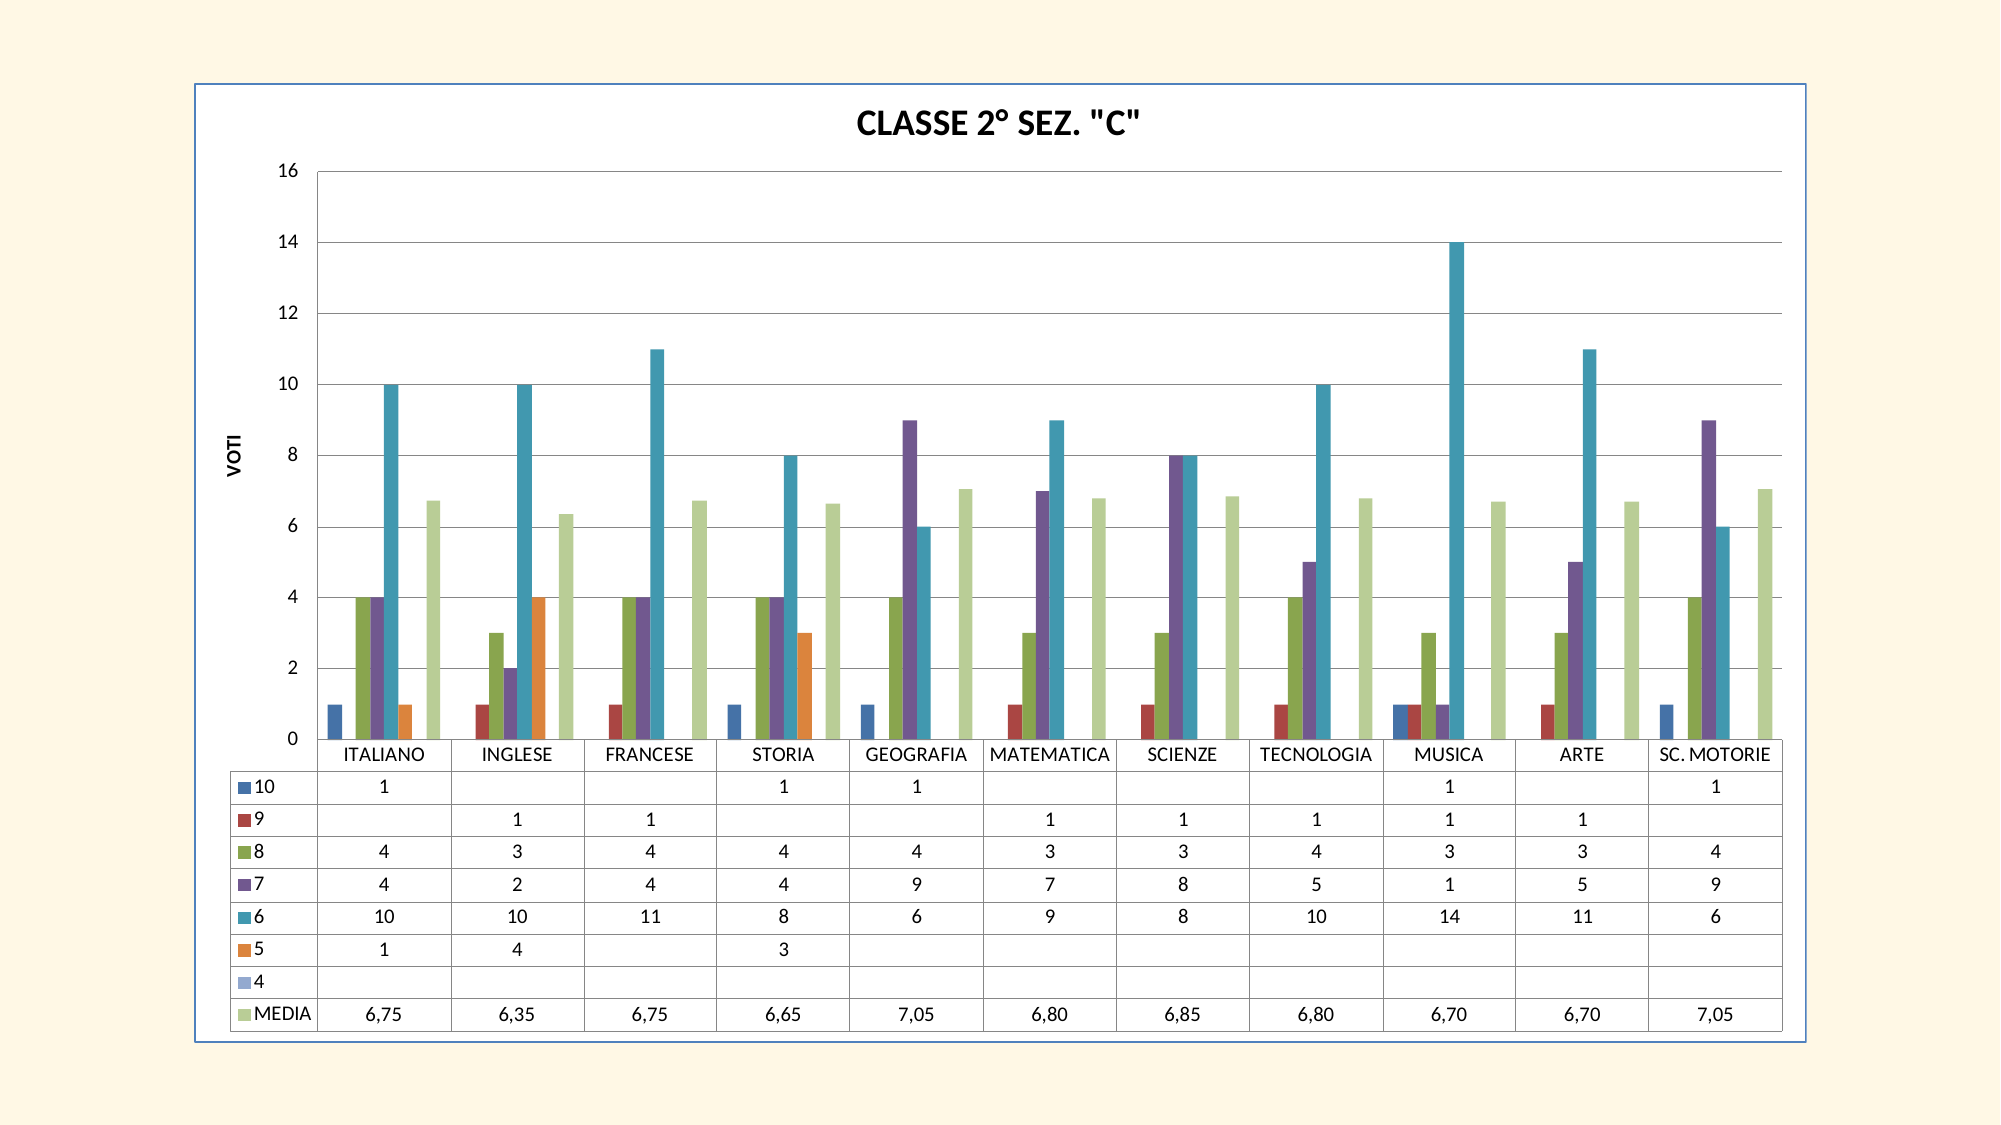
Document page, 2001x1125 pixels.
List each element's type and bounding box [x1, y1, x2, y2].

picture [193, 81, 1807, 1044]
